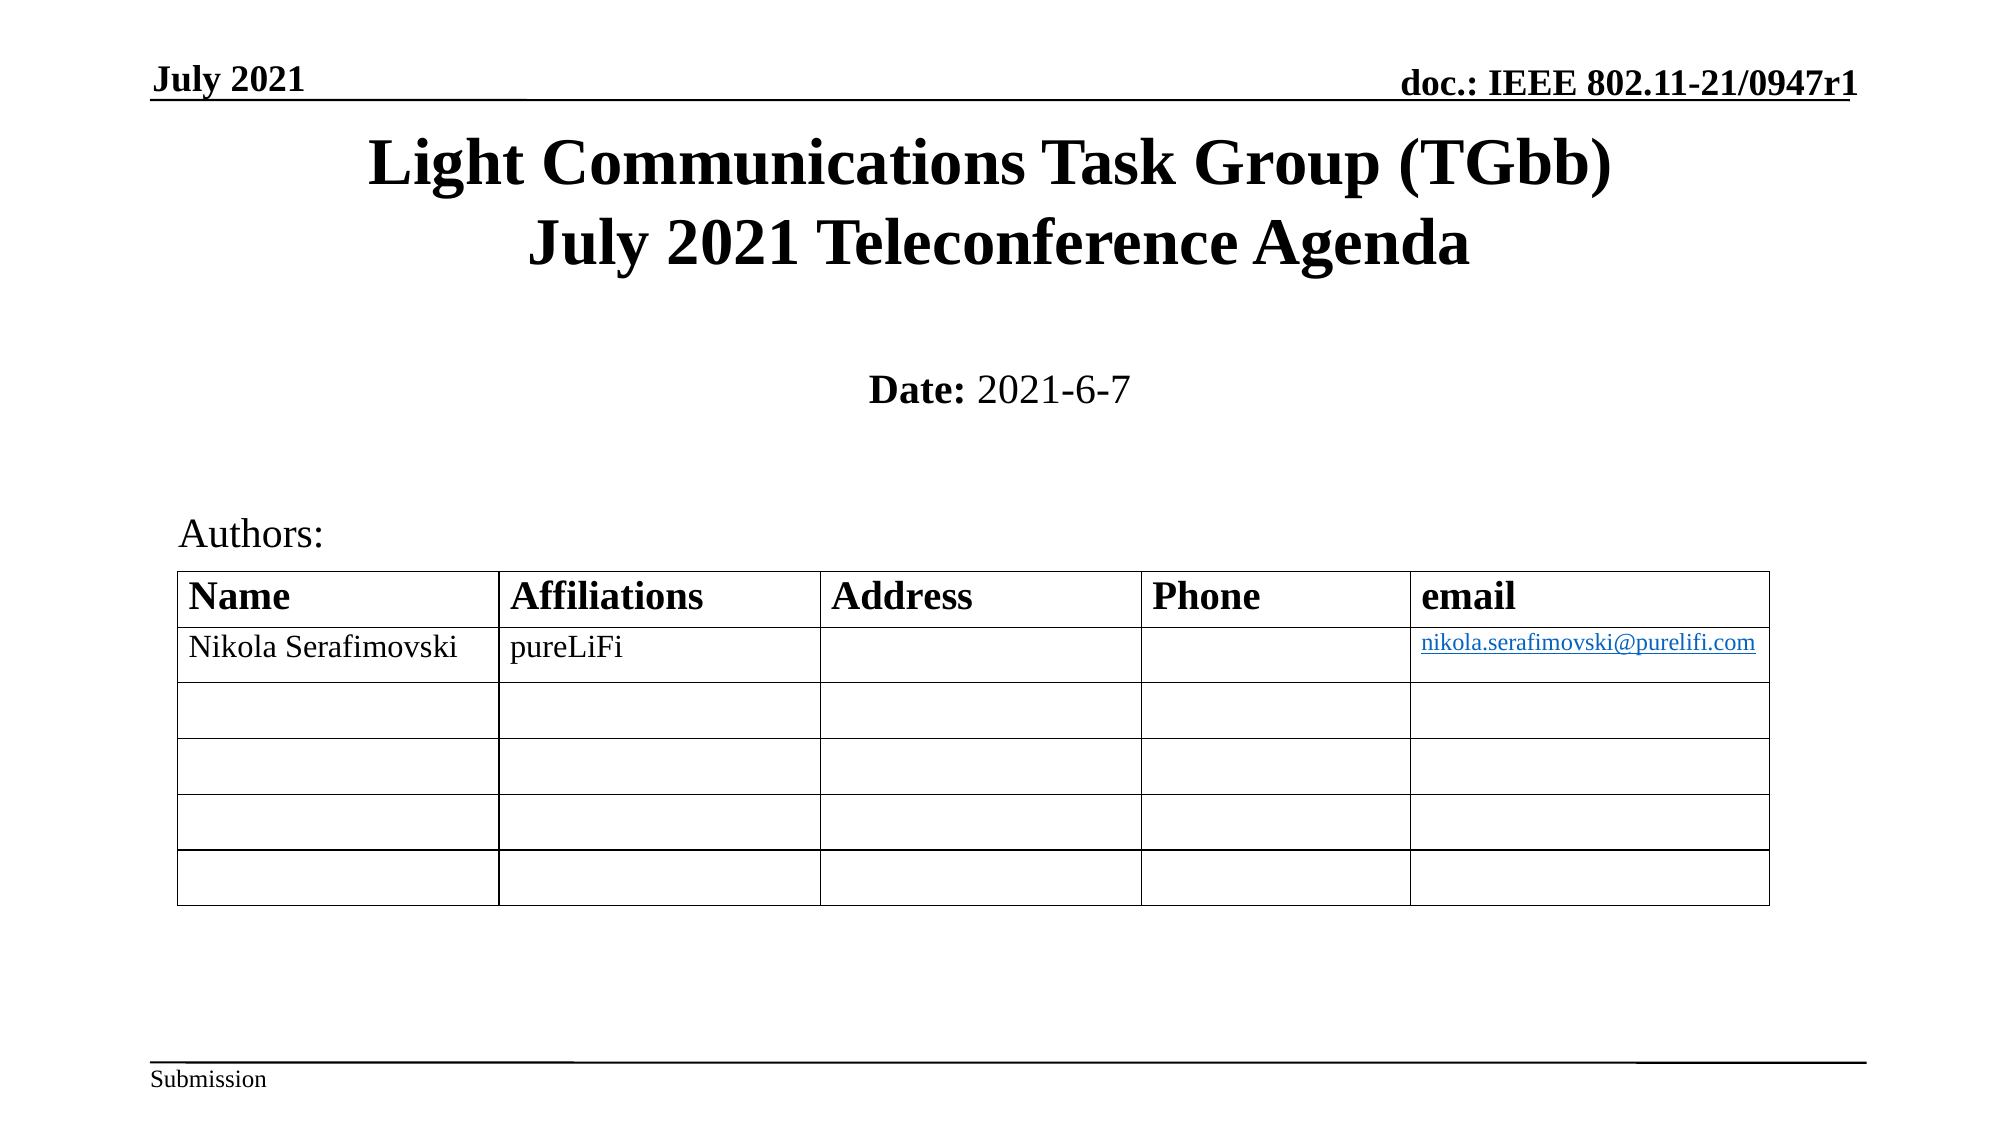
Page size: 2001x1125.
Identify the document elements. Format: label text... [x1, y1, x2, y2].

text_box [162, 570, 1830, 977]
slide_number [152, 54, 563, 100]
title Light Communications Task Group (TGbb) July 2021 Teleconference Agenda [149, 76, 1851, 319]
text_box Authors: [162, 498, 401, 561]
subtitle Date: 2021-6-7 [299, 354, 1701, 433]
